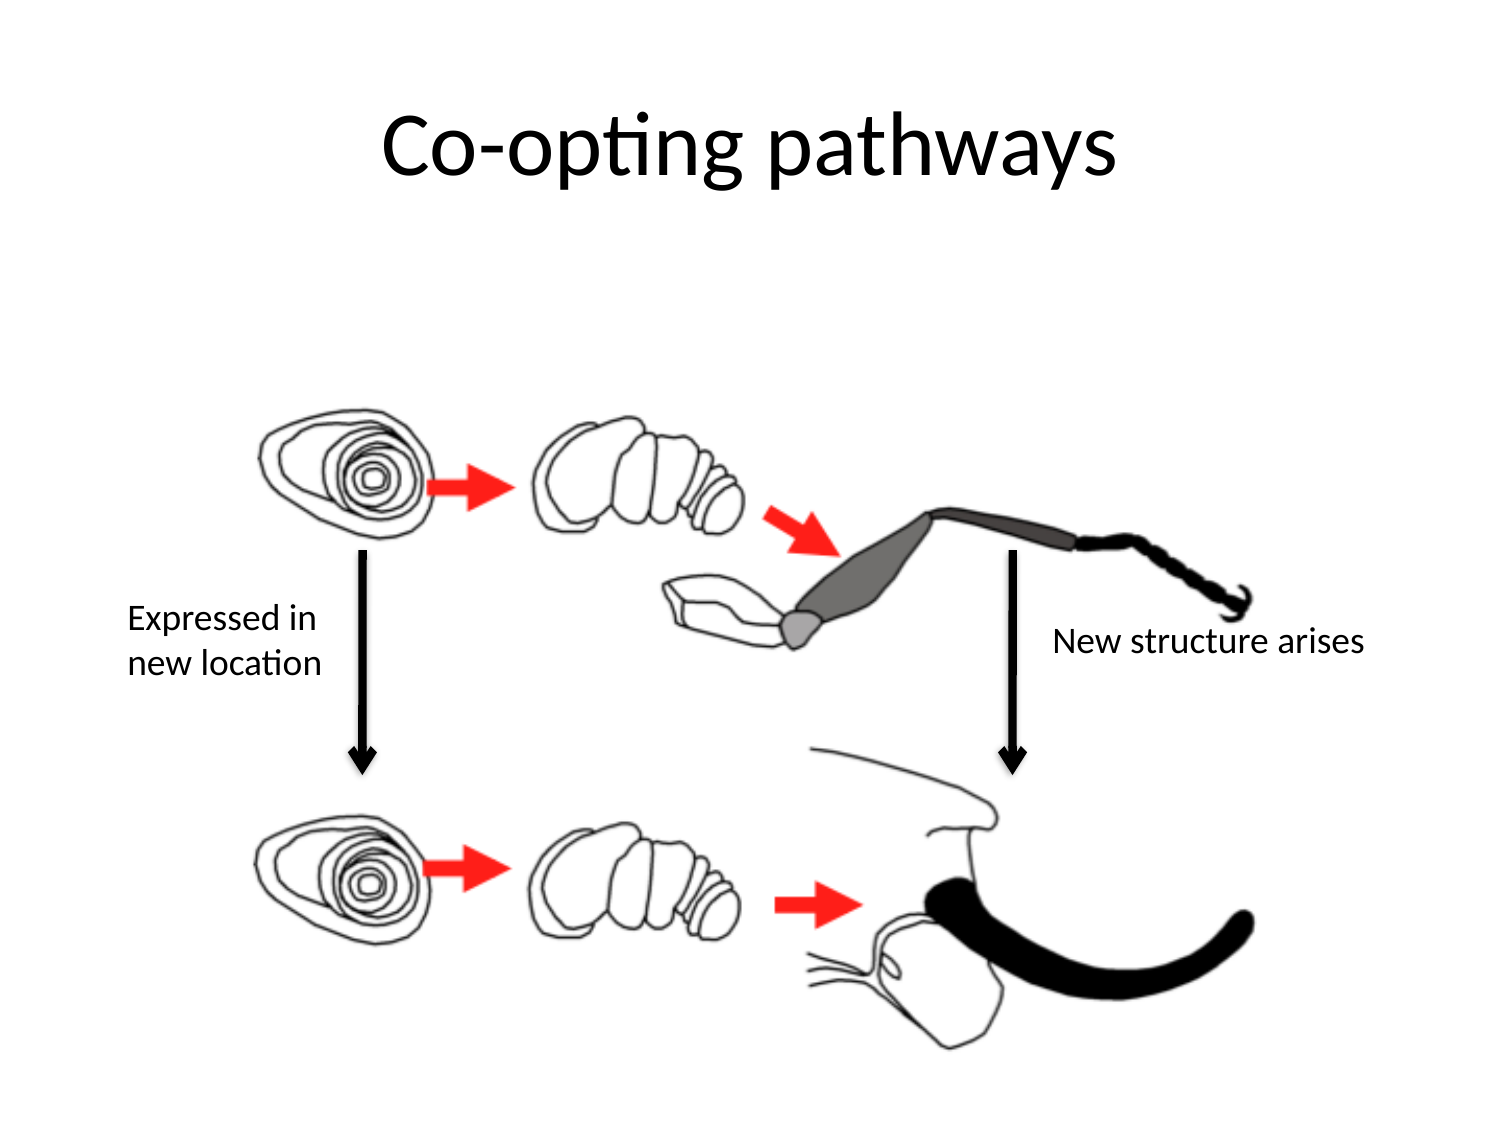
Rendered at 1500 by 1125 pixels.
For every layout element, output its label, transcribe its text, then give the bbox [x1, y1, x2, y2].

text_box Expressed in new location [112, 585, 223, 691]
title Co-opting pathways [75, 45, 1425, 233]
text_box New structure arises [1276, 608, 1426, 669]
picture [228, 349, 1272, 692]
picture [228, 724, 1282, 1076]
